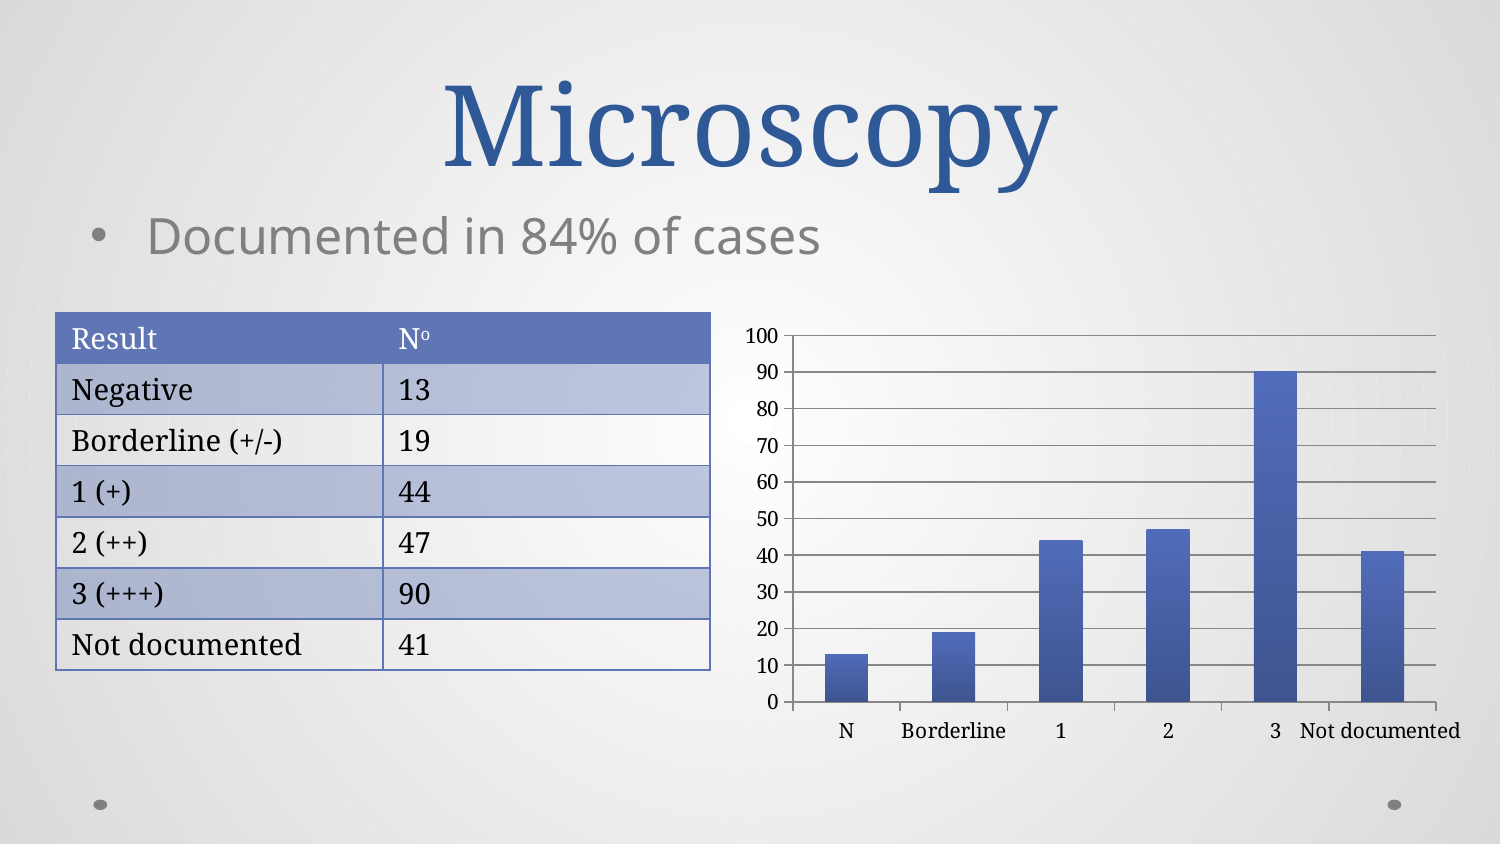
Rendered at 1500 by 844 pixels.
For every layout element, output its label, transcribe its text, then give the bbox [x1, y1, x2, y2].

table_cell Negative [57, 364, 382, 414]
table_header Result [57, 313, 382, 363]
title Microscopy [75, 0, 1425, 196]
table_cell 19 [384, 415, 709, 465]
table_cell Borderline (+/-) [57, 415, 382, 465]
chart [732, 312, 1484, 754]
table_cell 90 [384, 569, 709, 618]
table_cell 41 [384, 620, 709, 669]
table_header No [384, 313, 709, 363]
table_cell 2 (++) [57, 518, 382, 567]
table_cell 47 [384, 518, 709, 567]
table_cell 44 [384, 466, 709, 516]
table_cell Not documented [57, 620, 382, 669]
table_cell 1 (+) [57, 466, 382, 516]
table_cell 3 (+++) [57, 569, 382, 618]
list Documented in 84% of cases [75, 196, 1425, 754]
table_cell 13 [384, 364, 709, 414]
